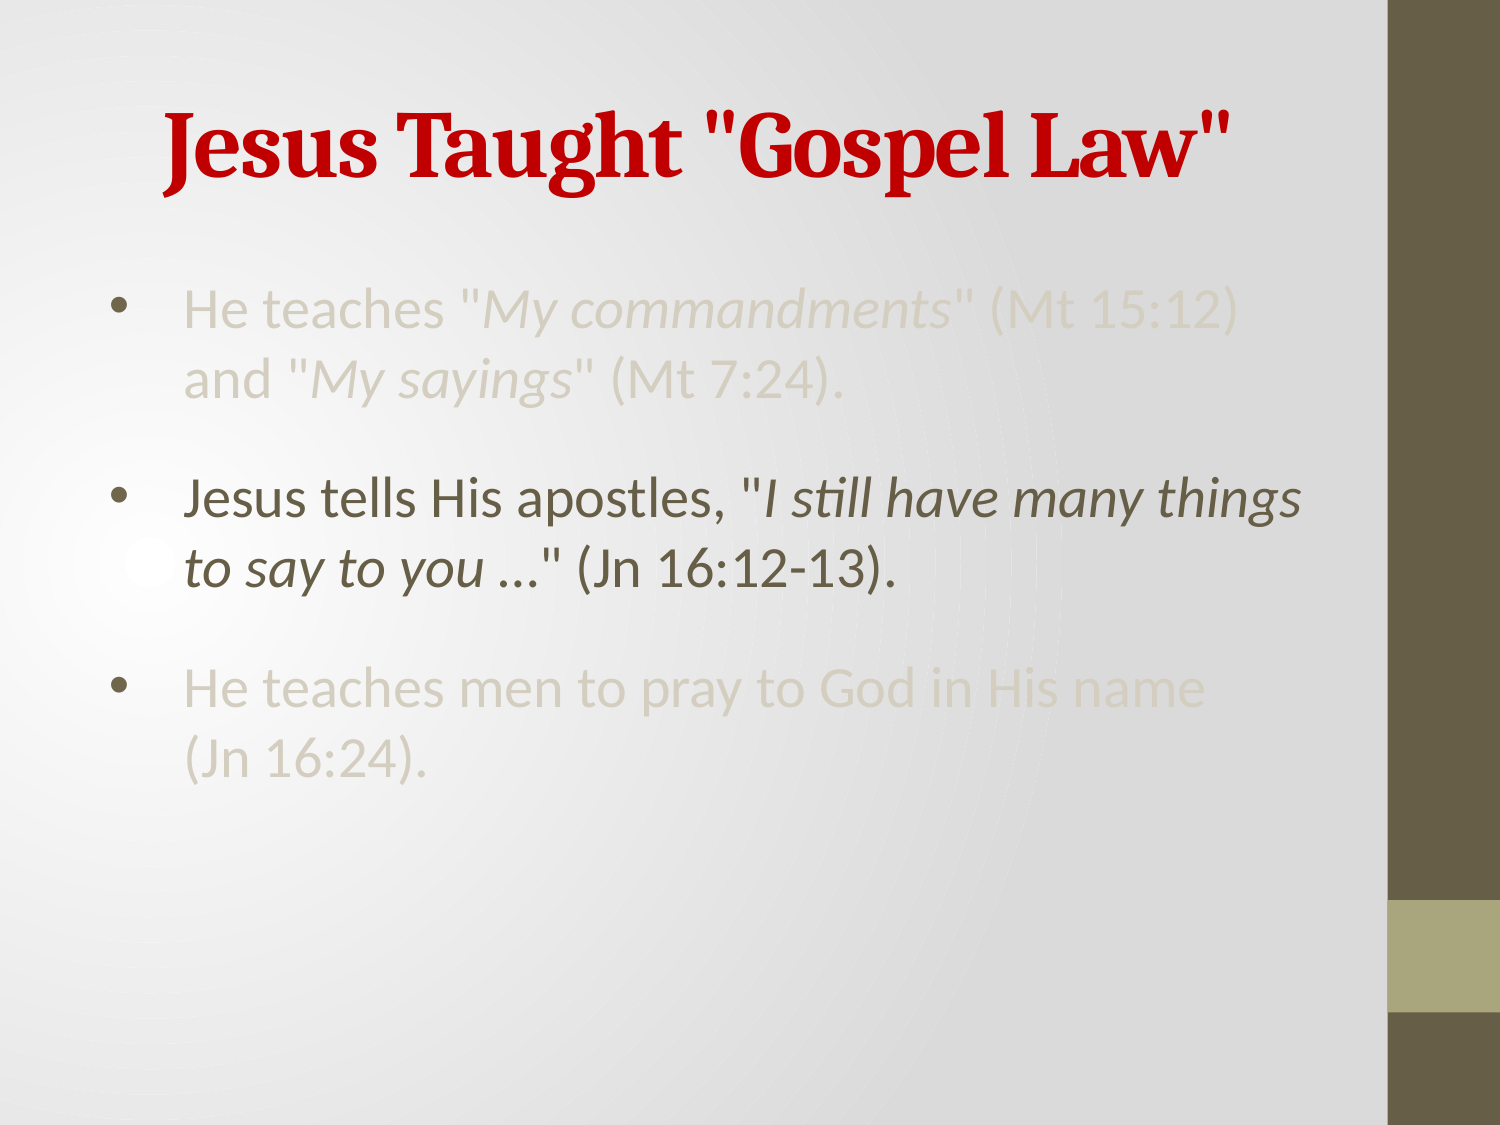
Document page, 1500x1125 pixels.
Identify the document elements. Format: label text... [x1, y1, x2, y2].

title Jesus Taught "Gospel Law" [75, 45, 1325, 233]
list He teaches "My commandments" (Mt 15:12) and "My sayings" (Mt 7:24). Jesus tells His apostles, "I still have many things to say to you …" (Jn 16:12-13). He teaches men to pray to God in His name (Jn 16:24). [75, 262, 1350, 1050]
